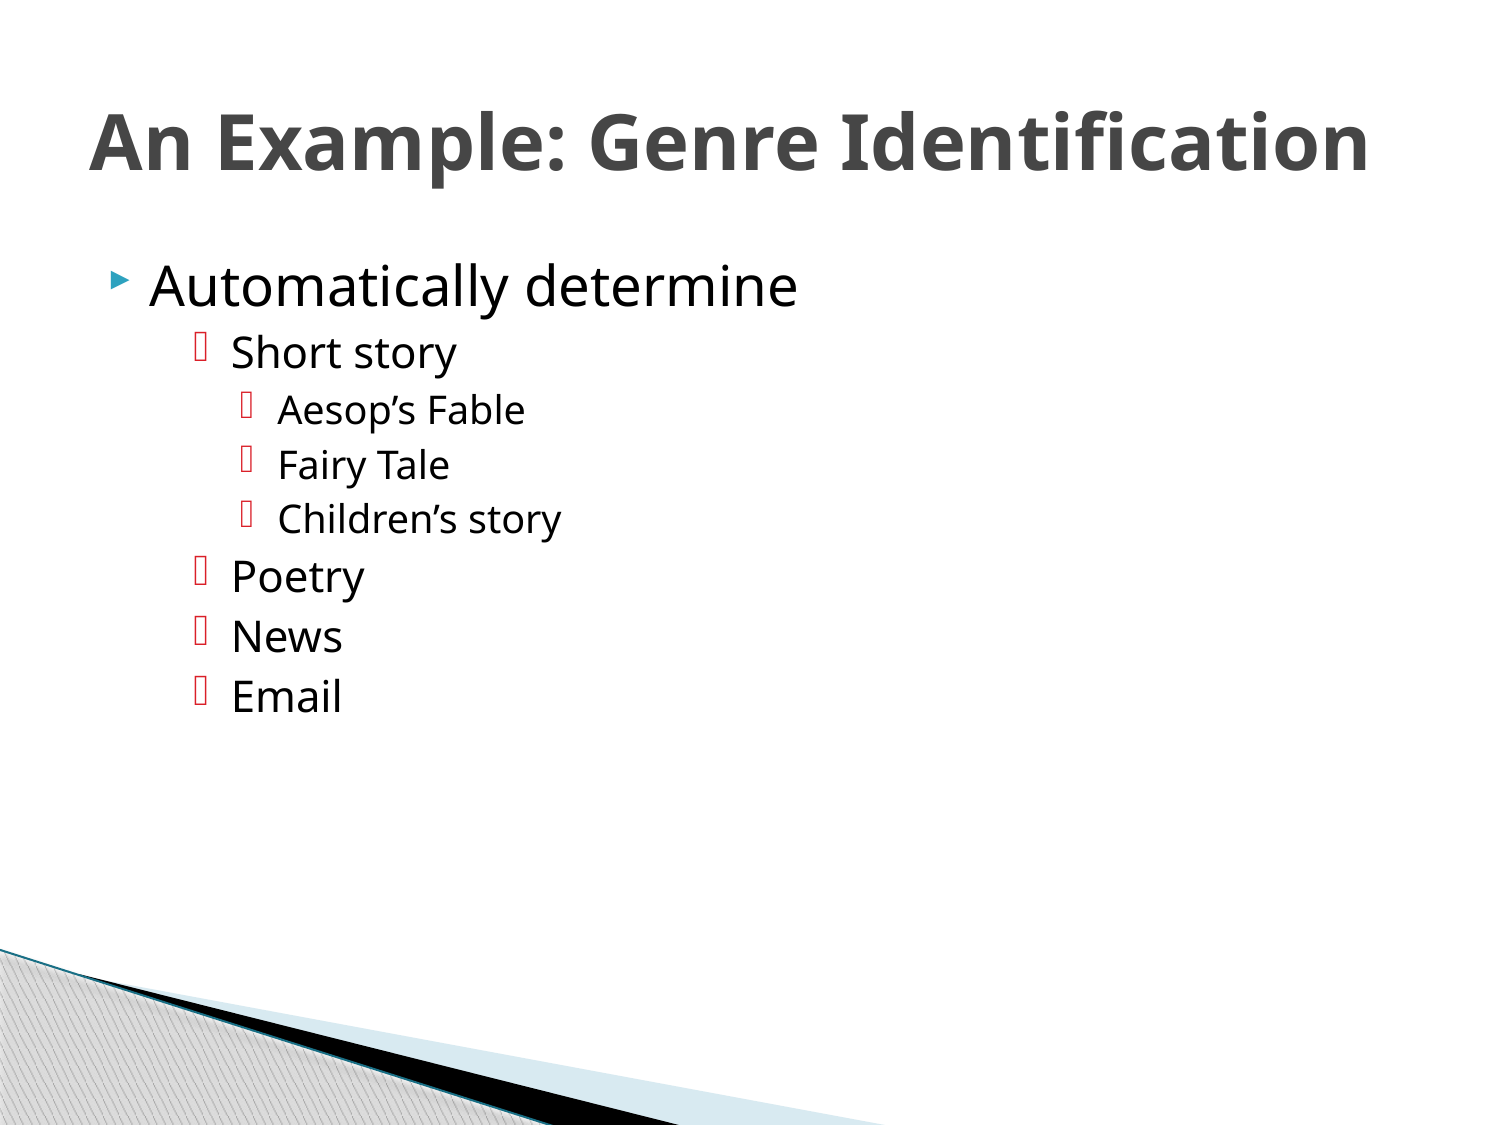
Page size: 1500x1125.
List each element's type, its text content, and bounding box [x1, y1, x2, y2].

title An Example: Genre Identification [75, 45, 1425, 233]
list Automatically determine Short story Aesop’s Fable Fairy Tale Children’s story Poetry News Email [75, 243, 1425, 986]
